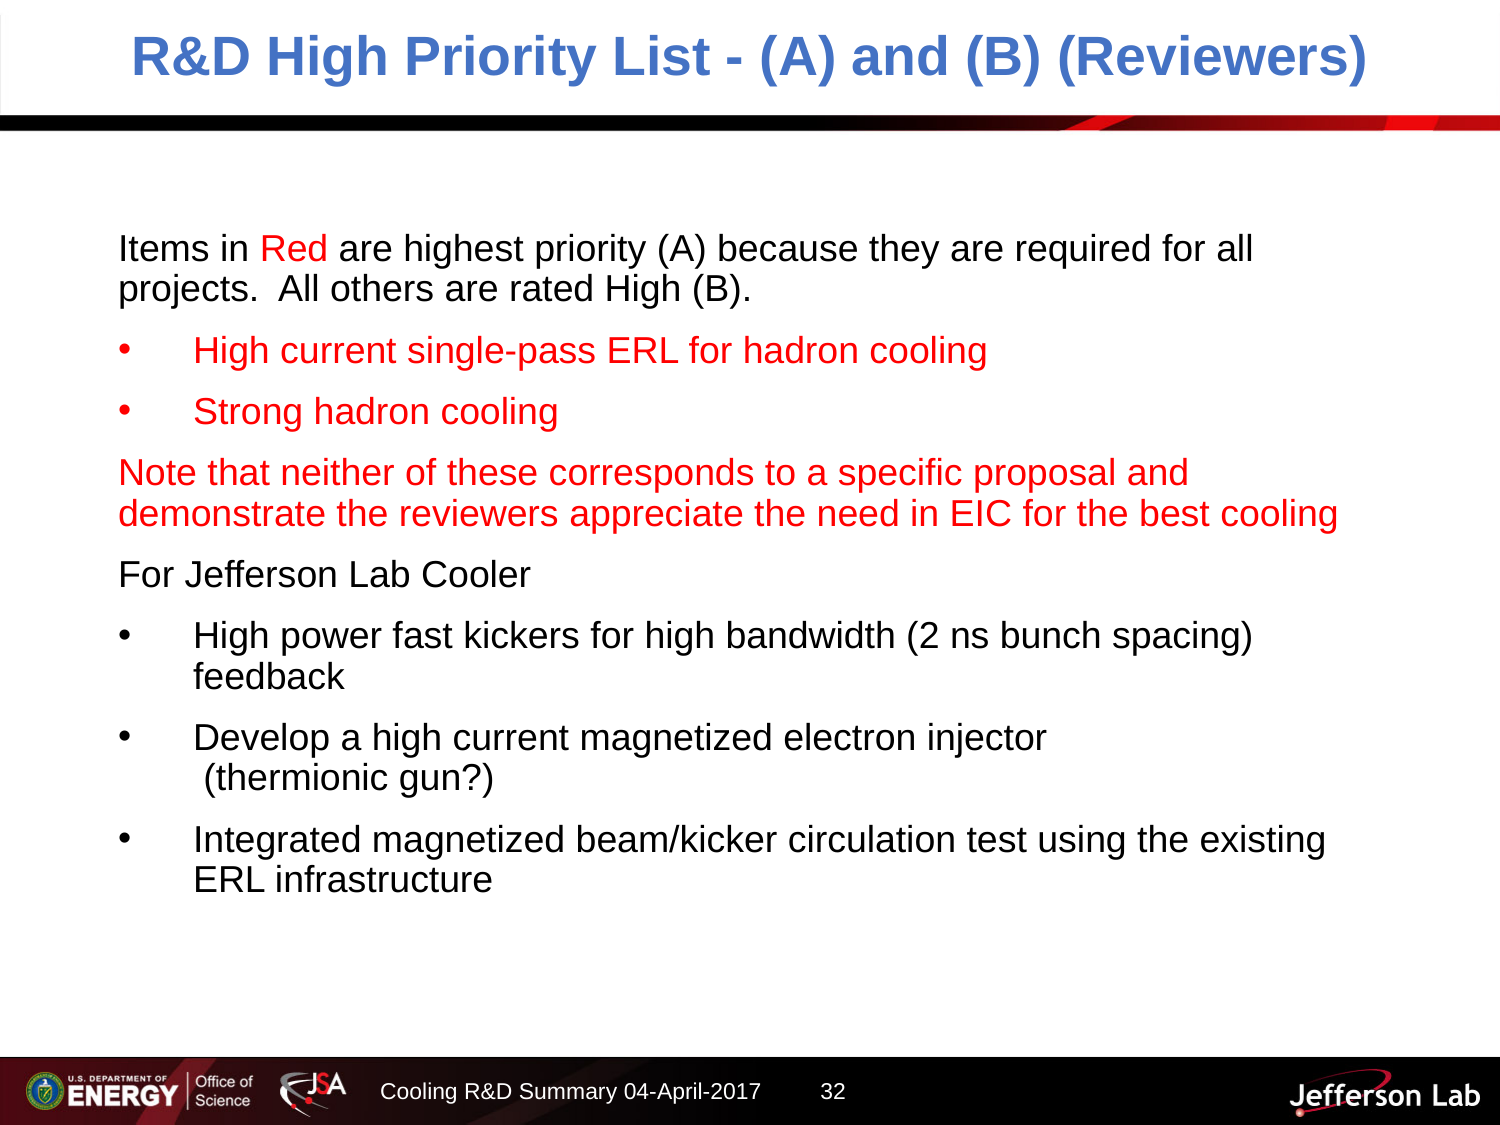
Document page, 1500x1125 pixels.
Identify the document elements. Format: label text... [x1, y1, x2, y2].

picture [0, 116, 1500, 1125]
list Items in Red are highest priority (A) because they are required for all projects. All others are rated High (B). High current single-pass ERL for hadron cooling Strong hadron cooling Note that neither of these corresponds to a specific proposal and demonstrate the reviewers appreciate the need in EIC for the best cooling For Jefferson Lab Cooler High power fast kickers for high bandwidth (2 ns bunch spacing) feedback Develop a high current magnetized electron injector (thermionic gun?) Integrated magnetized beam/kicker circulation test using the existing ERL infrastructure [103, 221, 1397, 1067]
title R&D High Priority List - (A) and (B) (Reviewers) [0, 0, 1500, 116]
